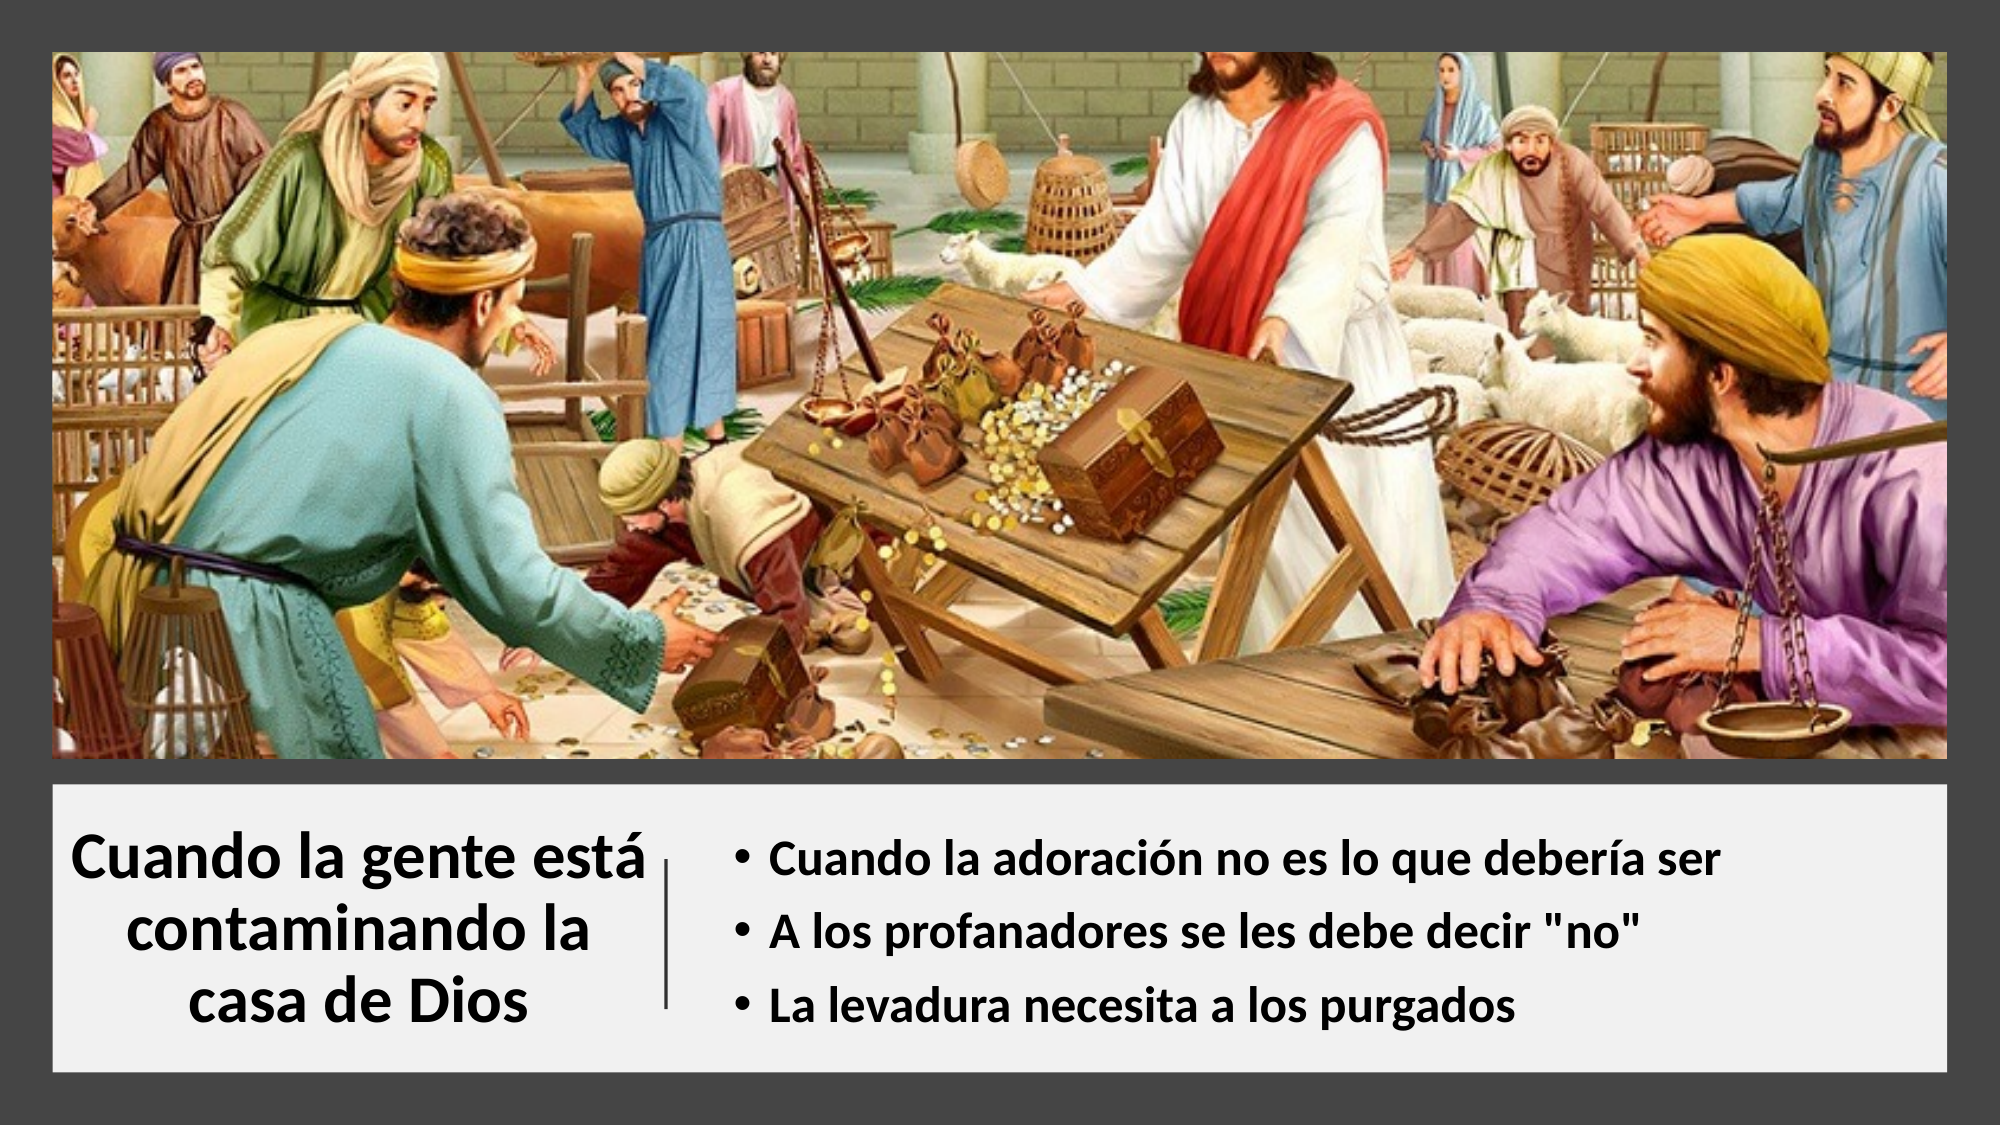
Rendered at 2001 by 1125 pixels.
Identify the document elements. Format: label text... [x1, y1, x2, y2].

title Cuando la gente está contaminando la casa de Dios [52, 784, 666, 1073]
list Cuando la adoración no es lo que debería ser A los profanadores se les debe decir "no" La levadura necesita a los purgados [718, 821, 1863, 1043]
text_box [0, 0, 2000, 1125]
picture [52, 52, 1947, 759]
text_box [52, 783, 1948, 1073]
